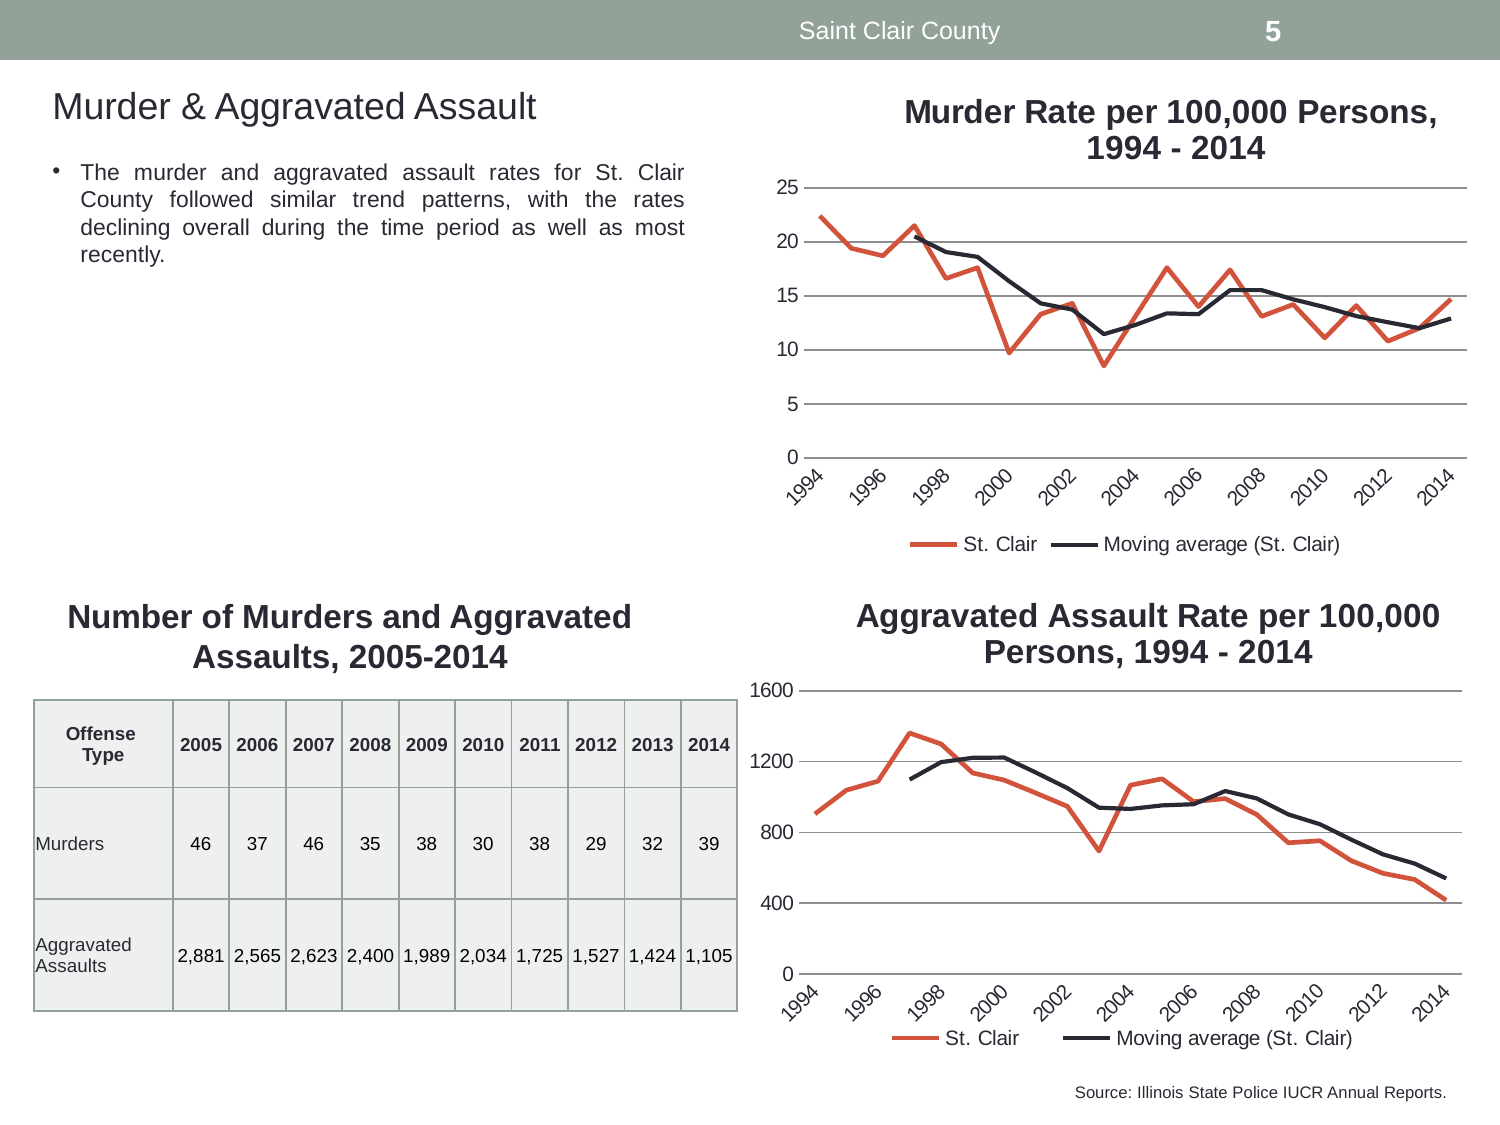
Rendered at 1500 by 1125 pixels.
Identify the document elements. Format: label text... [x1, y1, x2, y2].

table_header 2006 [230, 701, 285, 787]
text_box Murder & Aggravated Assault [37, 74, 800, 135]
table_cell 37 [230, 788, 285, 898]
table_cell 46 [174, 788, 228, 898]
table_cell Murders [35, 788, 172, 898]
table_cell 38 [512, 788, 567, 898]
table_header 2012 [569, 701, 624, 787]
table_cell 29 [569, 788, 624, 898]
table_cell 38 [400, 788, 454, 898]
table_cell 1,989 [400, 900, 454, 1010]
table_cell 46 [287, 788, 341, 898]
table_header 2007 [287, 701, 341, 787]
table_header 2013 [625, 701, 680, 787]
table_cell Aggravated Assaults [35, 900, 172, 1010]
table_cell 2,623 [287, 900, 341, 1010]
chart [744, 587, 1496, 1063]
table_header 2009 [400, 701, 454, 787]
table_header 2011 [512, 701, 567, 787]
table_header 2008 [343, 701, 398, 787]
table_cell 39 [682, 788, 736, 898]
table_cell 1,105 [682, 900, 736, 1010]
table_header 2010 [456, 701, 511, 787]
table_header Offense Type [35, 701, 172, 787]
table_cell 2,400 [343, 900, 398, 1010]
table_cell 1,527 [569, 900, 624, 1010]
table_cell 2,034 [456, 900, 511, 1010]
text_box The murder and aggravated assault rates for St. Clair County followed similar trend patterns, with the rates declining overall during the time period as well as most recently. [37, 149, 700, 303]
table_cell 2,565 [230, 900, 285, 1010]
text_box Number of Murders and Aggravated Assaults, 2005-2014 [37, 587, 663, 682]
table_cell 35 [343, 788, 398, 898]
slide_number 5 [1250, 3, 1425, 57]
table_header 2014 [682, 701, 736, 787]
table_cell 1,725 [512, 900, 567, 1010]
table_cell 32 [625, 788, 680, 898]
footer Saint Clair County [562, 3, 1238, 57]
table_cell 1,424 [625, 900, 680, 1010]
table_cell 2,881 [174, 900, 228, 1010]
chart [749, 83, 1500, 563]
table_cell 30 [456, 788, 511, 898]
table_header 2005 [174, 701, 228, 787]
text_box Source: Illinois State Police IUCR Annual Reports. [887, 1074, 1463, 1110]
